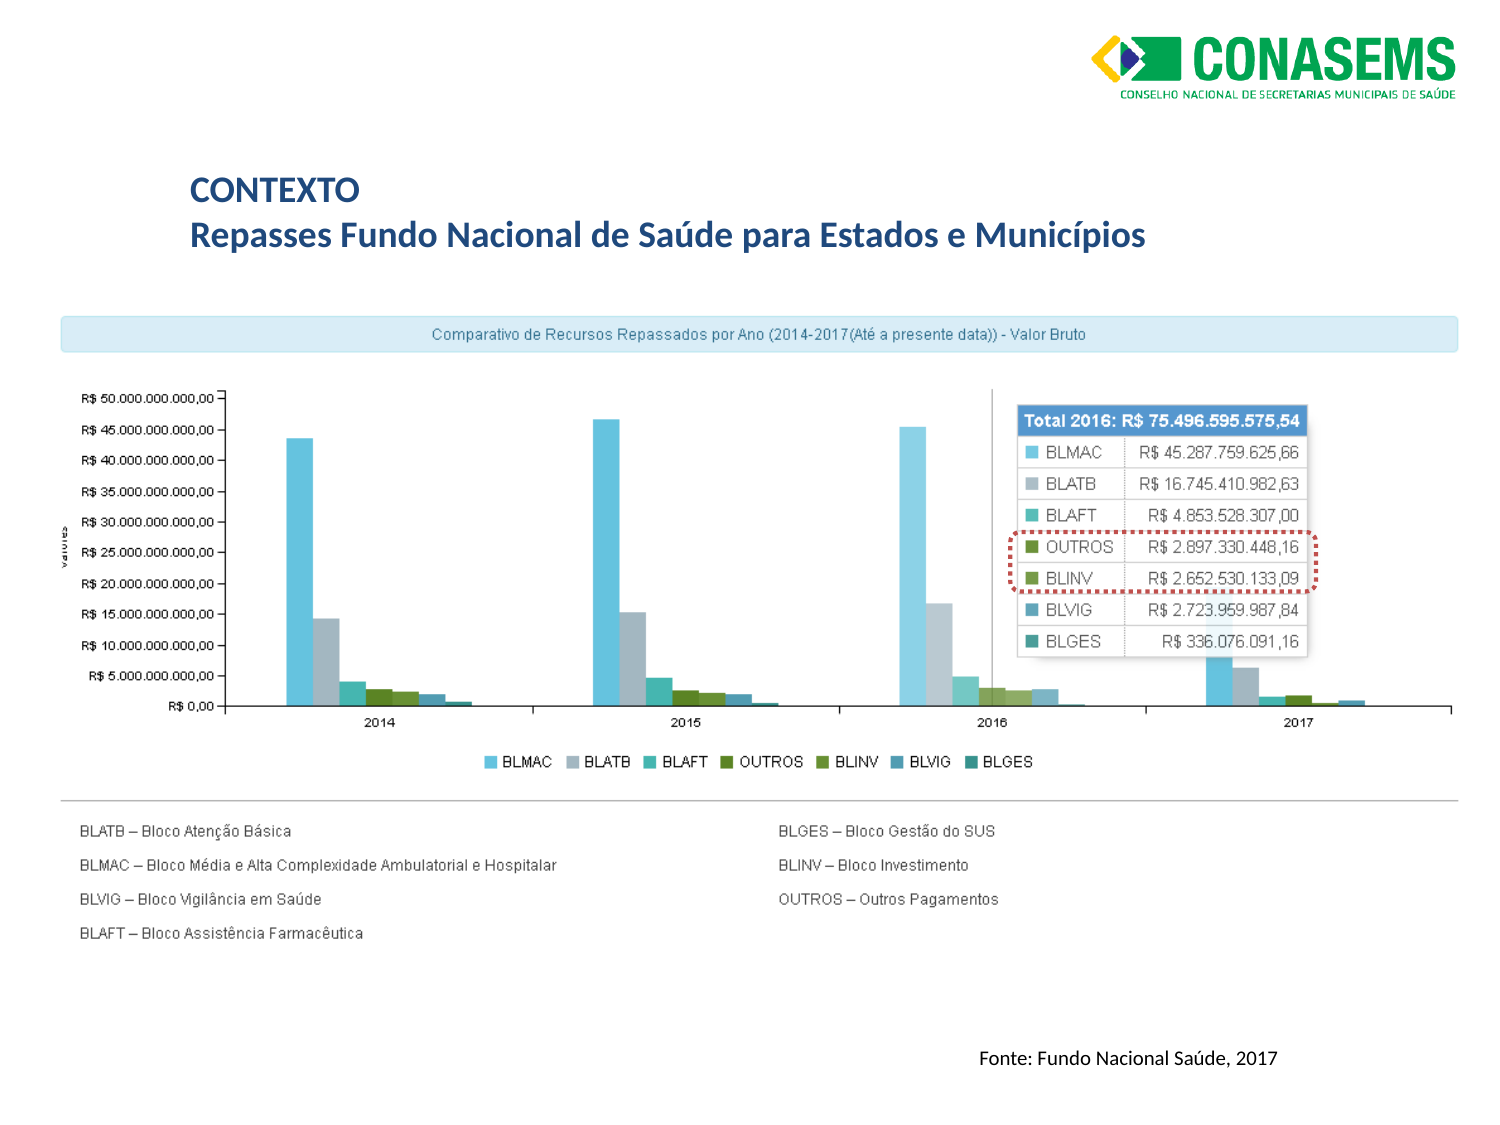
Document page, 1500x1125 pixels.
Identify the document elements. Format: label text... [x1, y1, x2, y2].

picture [52, 311, 1466, 950]
picture [1086, 29, 1472, 106]
text_box CONTEXTO Repasses Fundo Nacional de Saúde para Estados e Municípios [175, 157, 1466, 263]
text_box Fonte: Fundo Nacional Saúde, 2017 [964, 1037, 1454, 1077]
